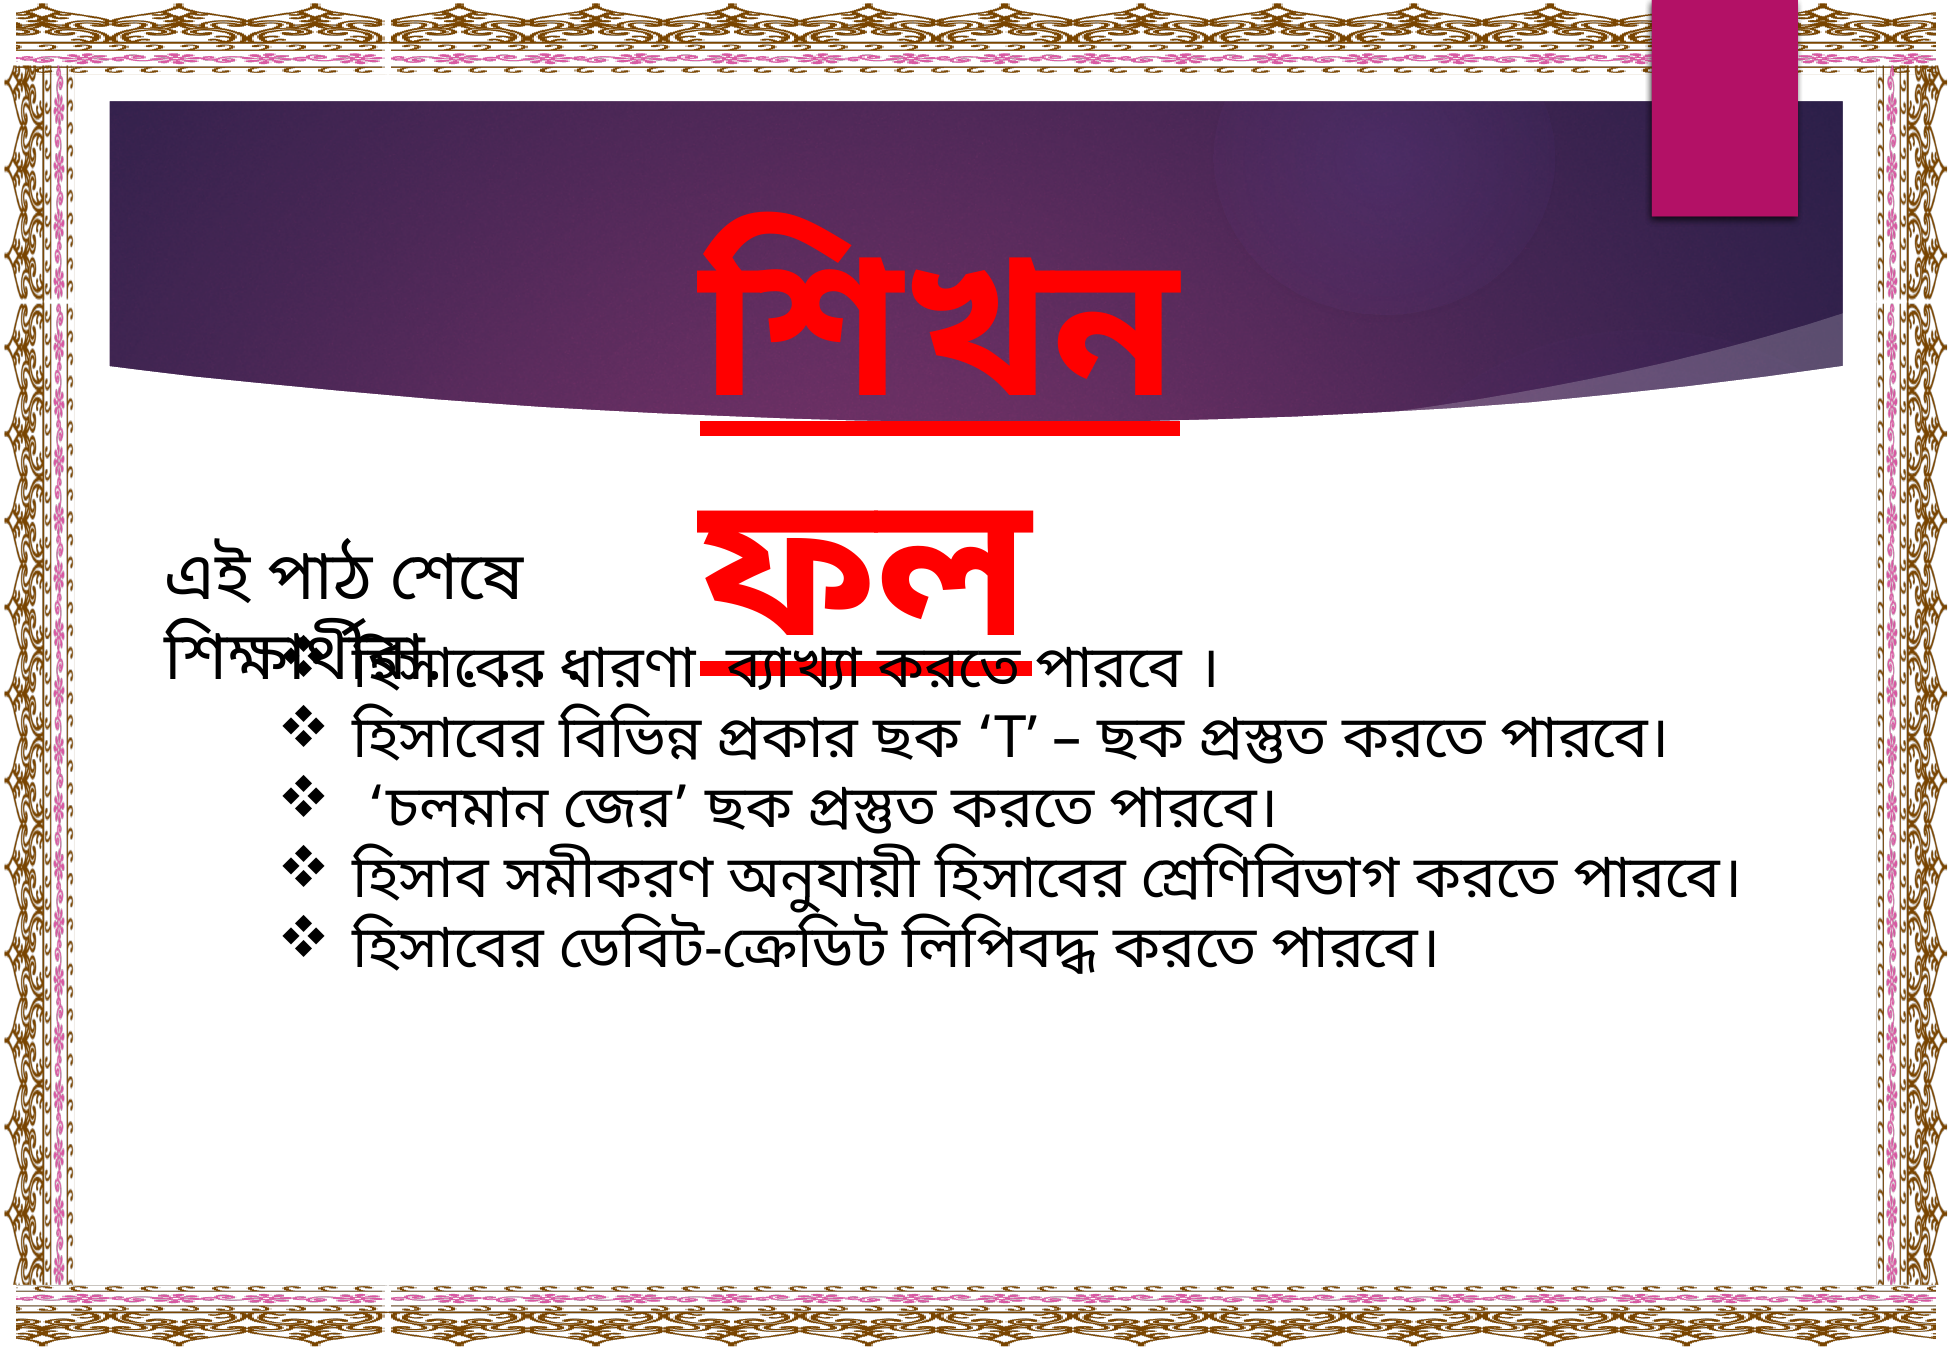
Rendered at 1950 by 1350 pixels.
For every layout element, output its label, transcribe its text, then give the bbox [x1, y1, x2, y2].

picture [1876, 66, 1950, 1284]
text_box শিখনফল [684, 187, 1298, 621]
picture [1, 0, 1936, 1350]
picture [1798, 0, 1936, 75]
text_box হিসাবের ধারণা ব্যাখ্যা করতে পারবে । হিসাবের বিভিন্ন প্রকার ছক ‘T’ – ছক প্রস্তুত করতে পারবে। ‘চলমান জের’ ছক প্রস্তুত করতে পারবে। হিসাব সমীকরণ অনুযায়ী হিসাবের শ্রেণিবিভাগ করতে পারবে। হিসাবের ডেবিট-ক্রেডিট লিপিবদ্ধ করতে পারবে। [262, 621, 1844, 987]
text_box এই পাঠ শেষে শিক্ষার্থীরা. . . . . [149, 525, 831, 701]
